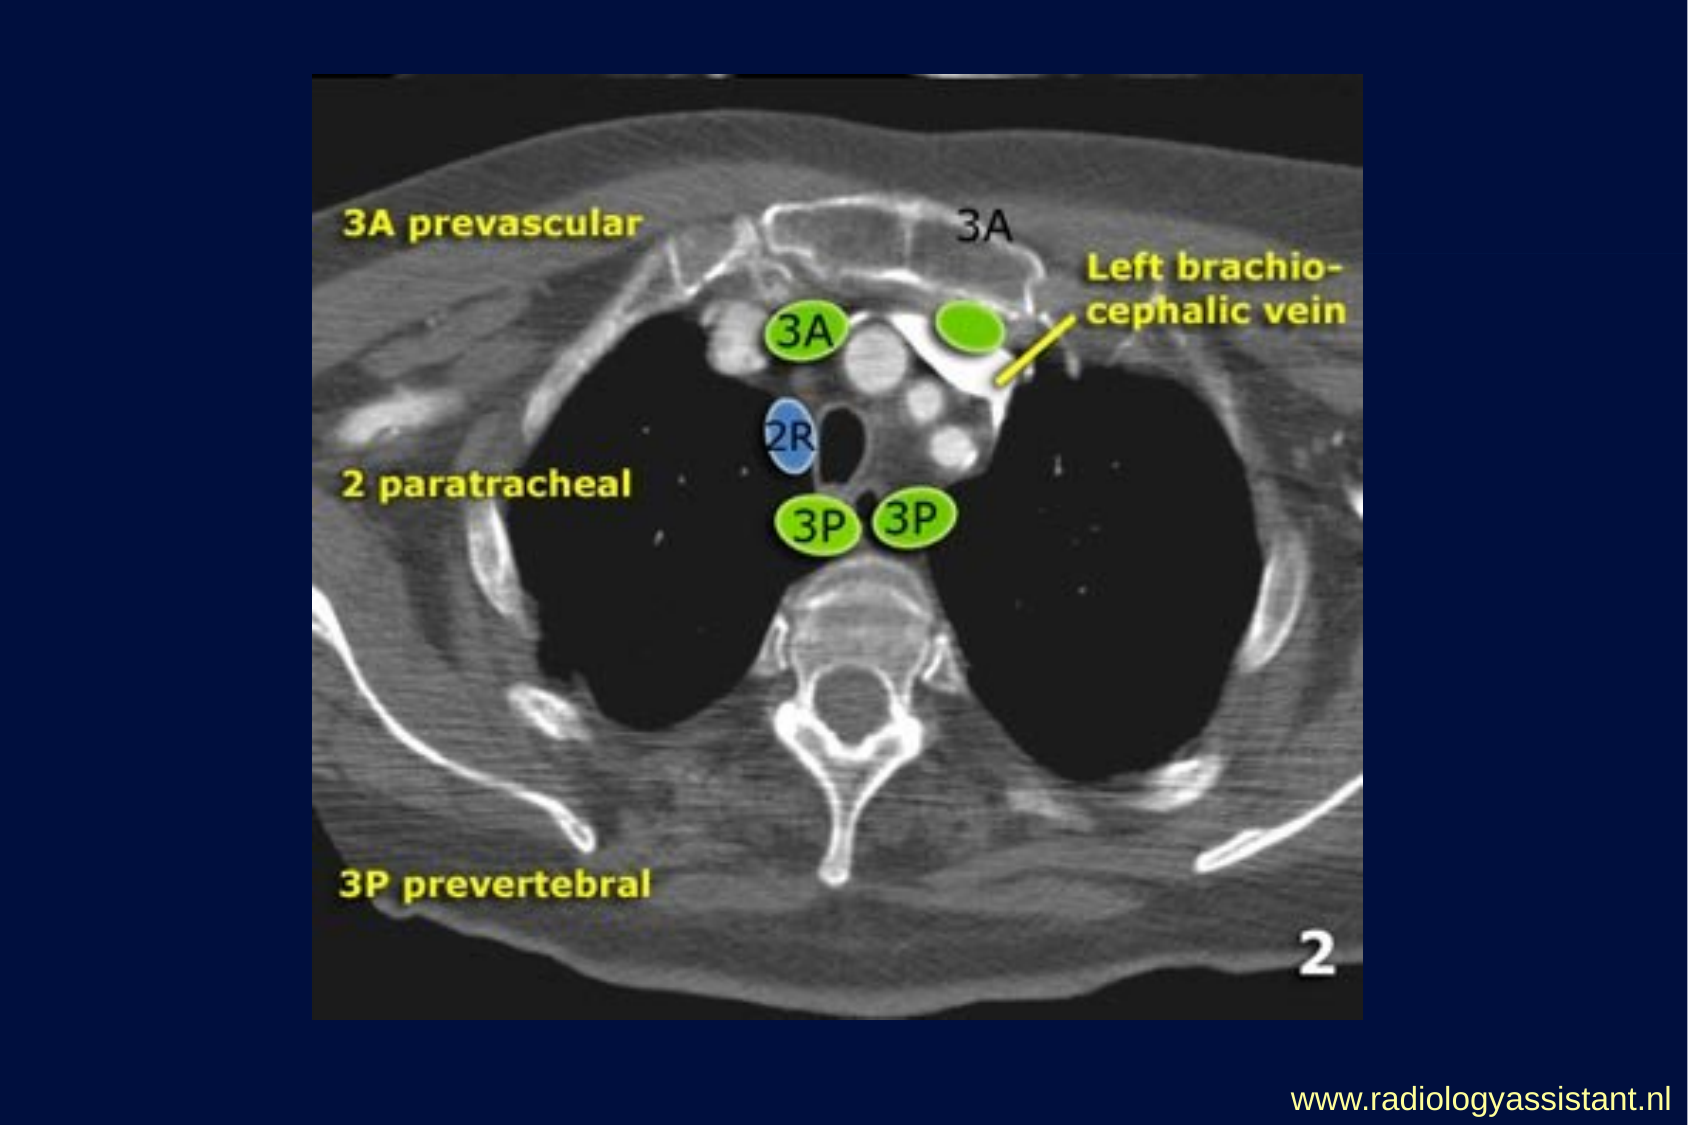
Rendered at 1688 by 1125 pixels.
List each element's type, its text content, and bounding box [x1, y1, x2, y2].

picture [312, 74, 1363, 1021]
footer www.radiologyassistant.nl [264, 1046, 1688, 1125]
